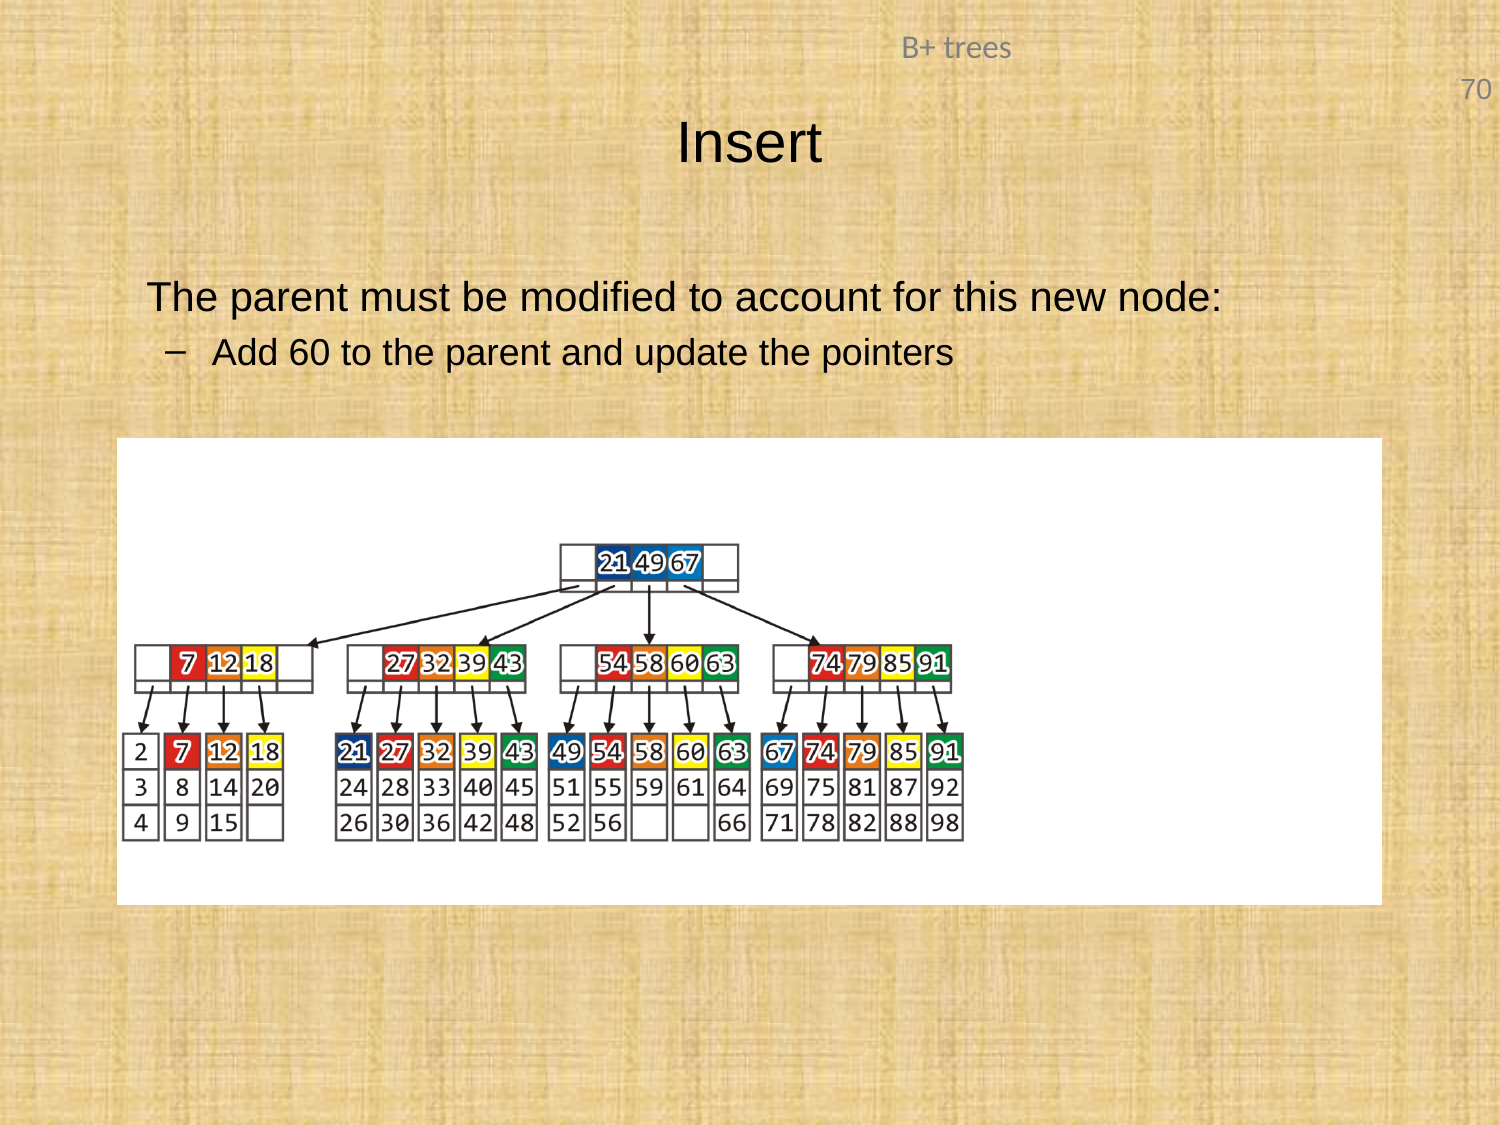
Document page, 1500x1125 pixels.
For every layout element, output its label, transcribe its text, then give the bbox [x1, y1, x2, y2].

title Insert [74, 44, 1426, 233]
list The parent must be modified to account for this new node: Add 60 to the parent and update the pointers [74, 262, 1426, 1006]
picture [0, 0, 1500, 1125]
